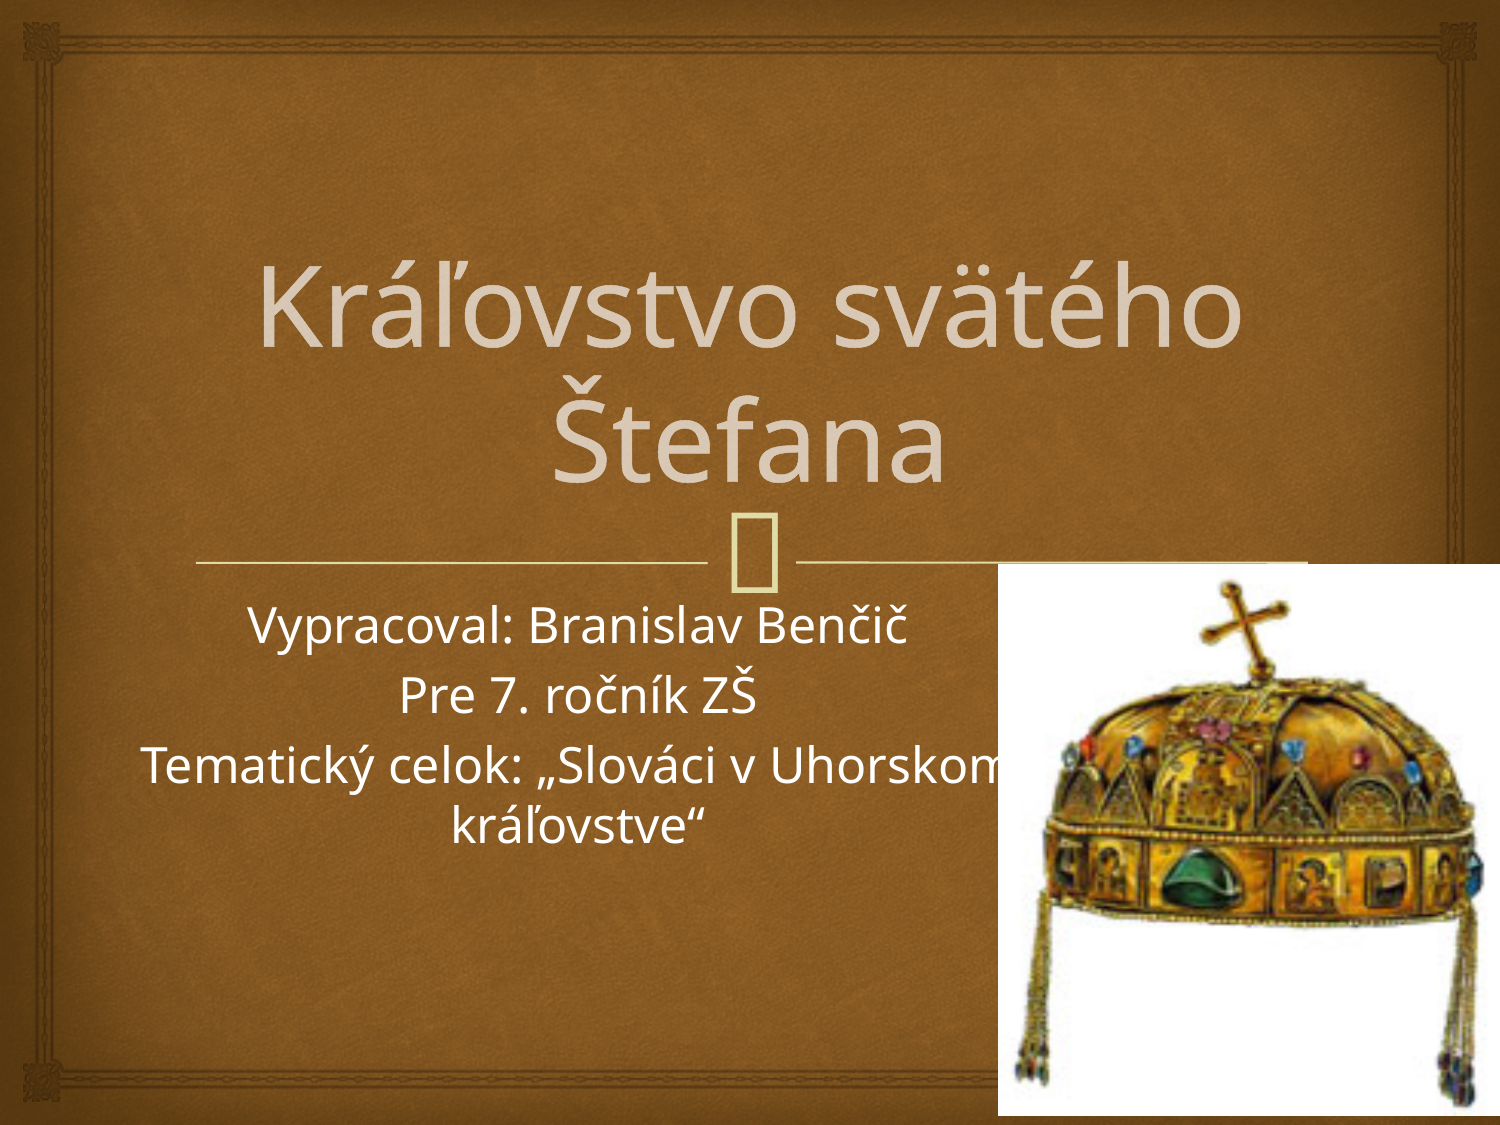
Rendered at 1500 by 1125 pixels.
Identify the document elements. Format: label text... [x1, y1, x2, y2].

picture [0, 0, 1500, 1125]
title Kráľovstvo svätého Štefana [194, 227, 1306, 512]
subtitle Vypracoval: Branislav Benčič Pre 7. ročník ZŠ Tematický celok: „Slováci v Uhorskom kráľovstve“ [53, 586, 991, 874]
